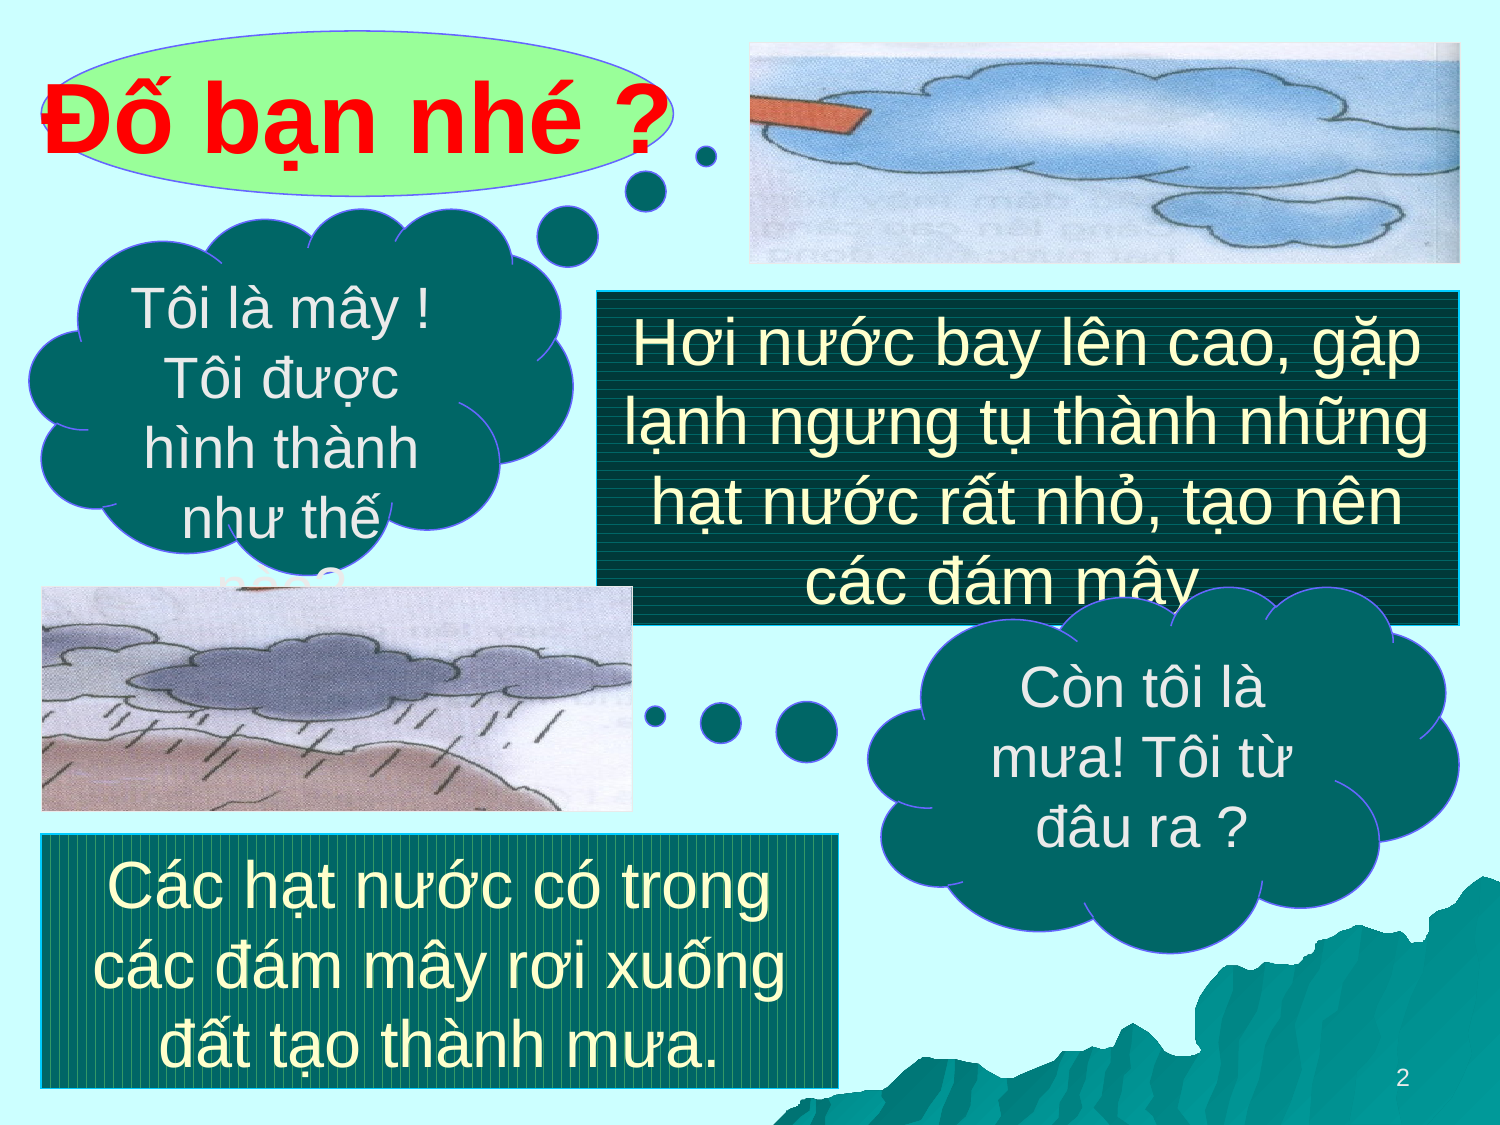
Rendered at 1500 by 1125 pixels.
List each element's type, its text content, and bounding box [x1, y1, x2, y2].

text_box Tôi là mây ! Tôi được hình thành như thế nào? [28, 209, 574, 576]
text_box Các hạt nước có trong các đám mây rơi xuống đất tạo thành mưa. [41, 834, 839, 1089]
text_box Còn tôi là mưa! Tôi từ đâu ra ? [867, 587, 1460, 954]
text_box Còn tôi là mưa! Tôi từ đâu ra ? [700, 702, 742, 744]
text_box Hơi nước bay lên cao, gặp lạnh ngưng tụ thành những hạt nước rất nhỏ, tạo nên các đám mây. [596, 290, 1459, 626]
picture [40, 585, 632, 812]
picture [749, 42, 1460, 263]
text_box Tôi là mây ! Tôi được hình thành như thế nào? [537, 206, 599, 268]
text_box Đố bạn nhé ? [41, 30, 674, 197]
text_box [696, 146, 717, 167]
slide_number 2 [1074, 1023, 1426, 1100]
text_box Còn tôi là mưa! Tôi từ đâu ra ? [776, 701, 838, 763]
text_box Tôi là mây ! Tôi được hình thành như thế nào? [625, 171, 667, 212]
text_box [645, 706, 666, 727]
